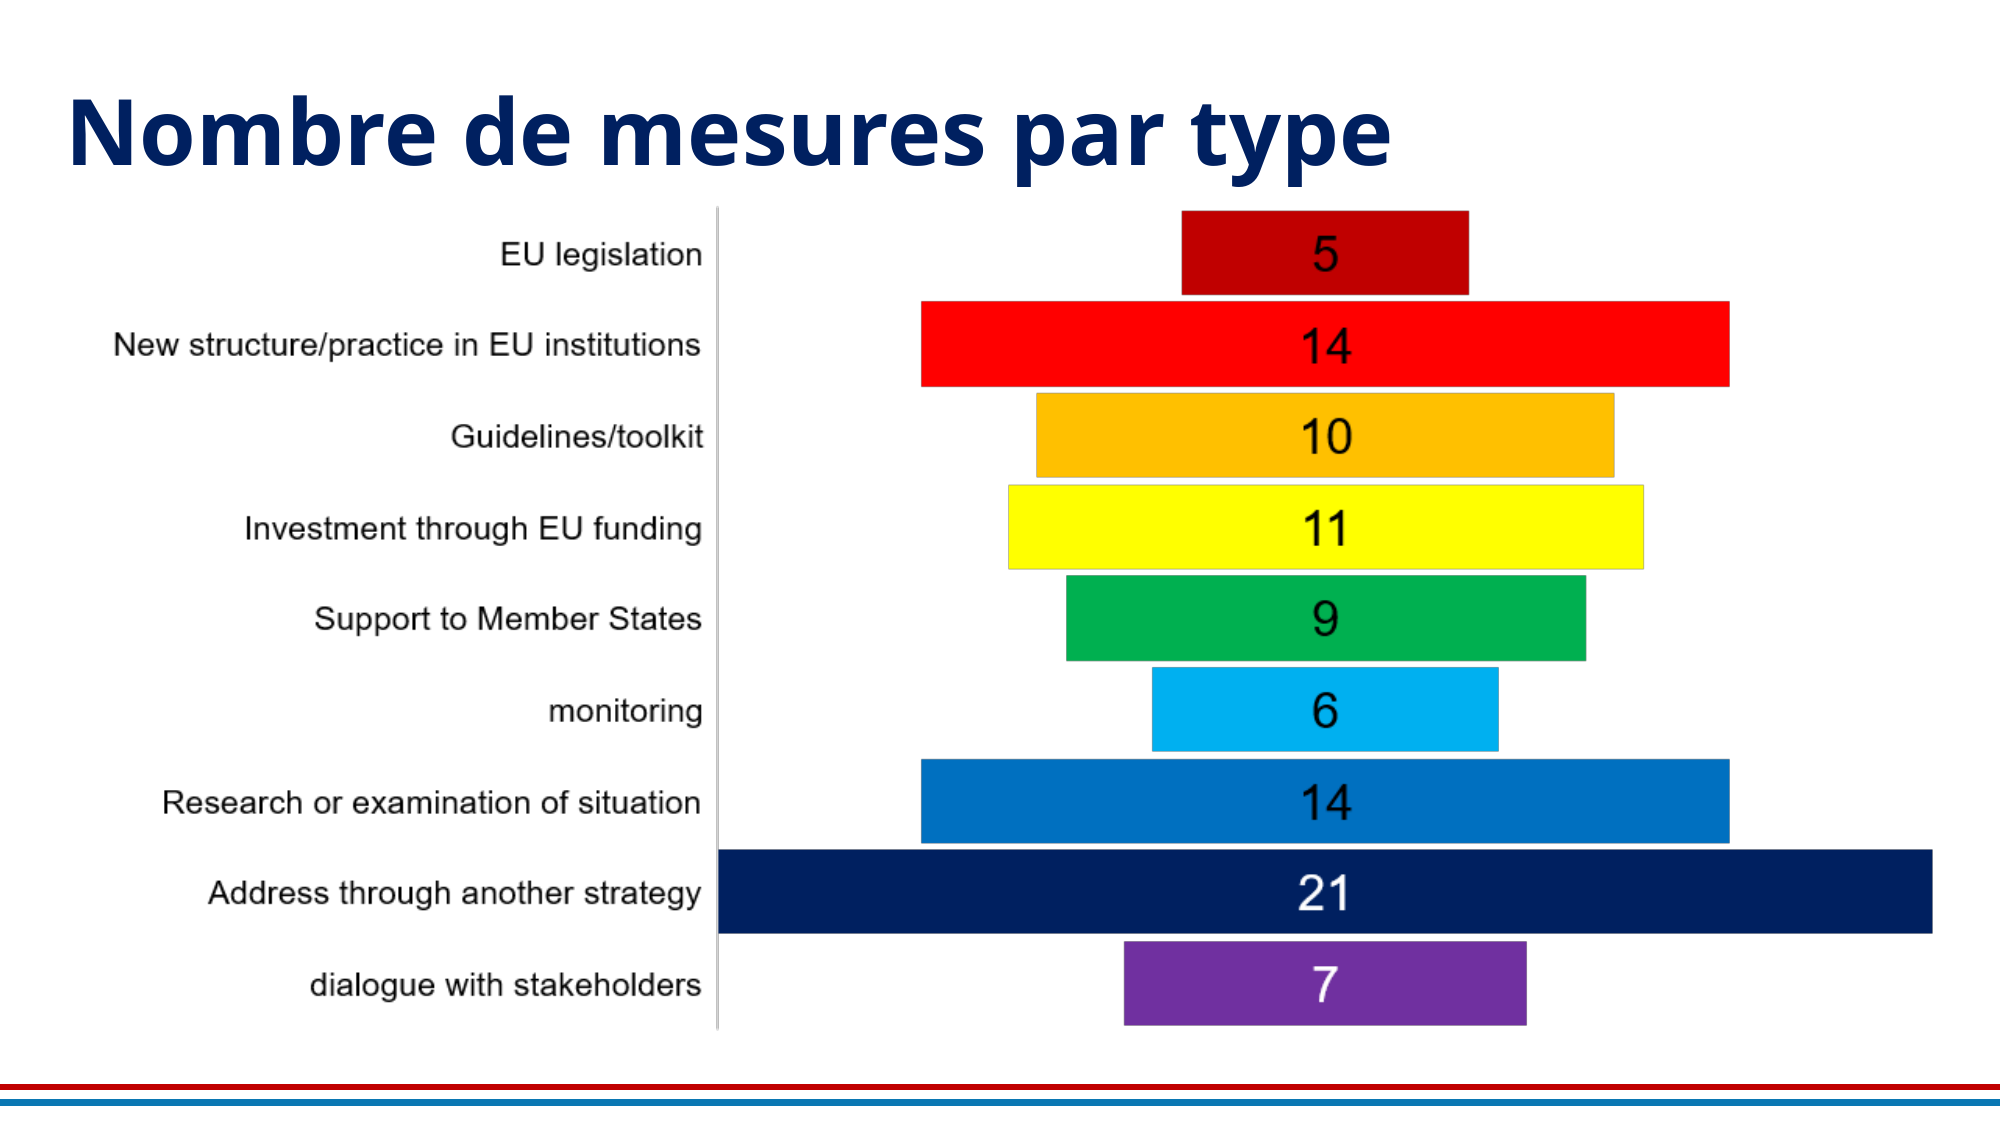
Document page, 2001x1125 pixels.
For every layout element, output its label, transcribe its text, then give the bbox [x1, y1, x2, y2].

picture [99, 194, 1950, 1046]
title Nombre de mesures par type [50, 51, 1776, 221]
